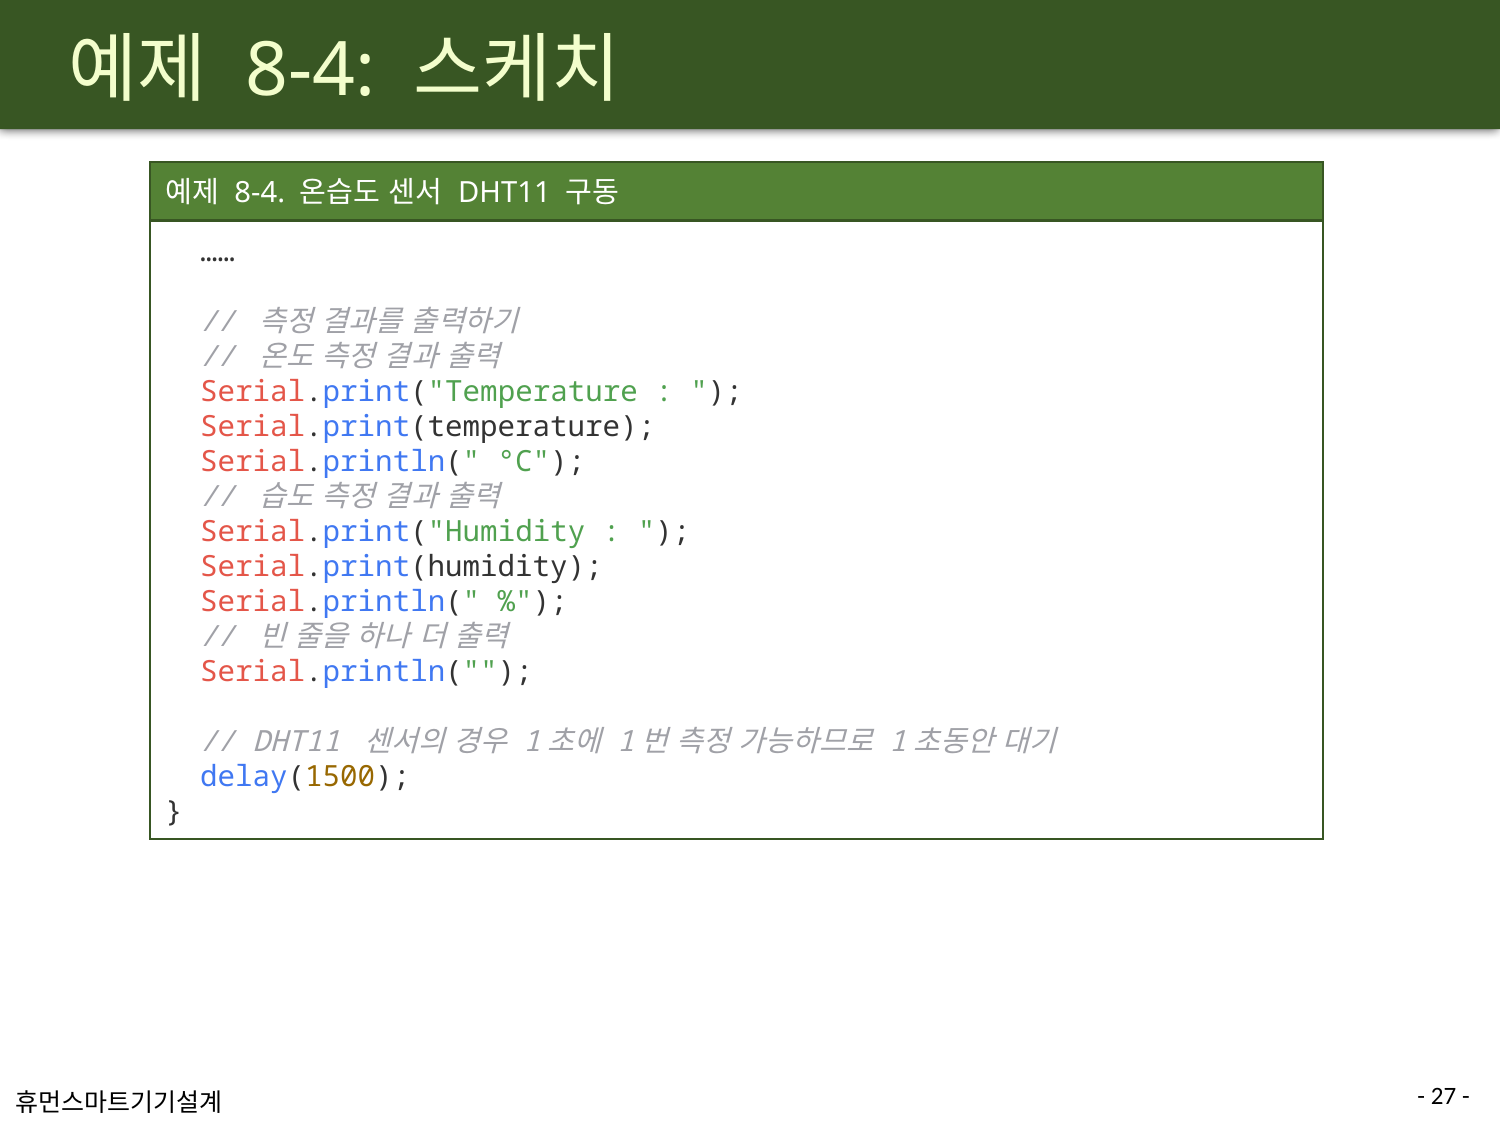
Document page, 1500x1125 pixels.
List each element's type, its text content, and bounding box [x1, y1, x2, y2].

title 예제 8-4: 스케치 [53, 18, 1450, 124]
slide_number - 27 - [1334, 1072, 1485, 1117]
text_box …… // 측정 결과를 출력하기 // 온도 측정 결과 출력 Serial.print("Temperature : "); Serial.print(temperature); Serial.println(" °C"); // 습도 측정 결과 출력 Serial.print("Humidity : "); Serial.print(humidity); Serial.println(" %"); // 빈 줄을 하나 더 출력 Serial.println(""); // DHT11 센서의 경우 1초에 1번 측정 가능하므로 1초동안 대기 delay(1500); } [149, 221, 1324, 840]
text_box 예제 8-4. 온습도 센서 DHT11 구동 [149, 161, 1324, 221]
